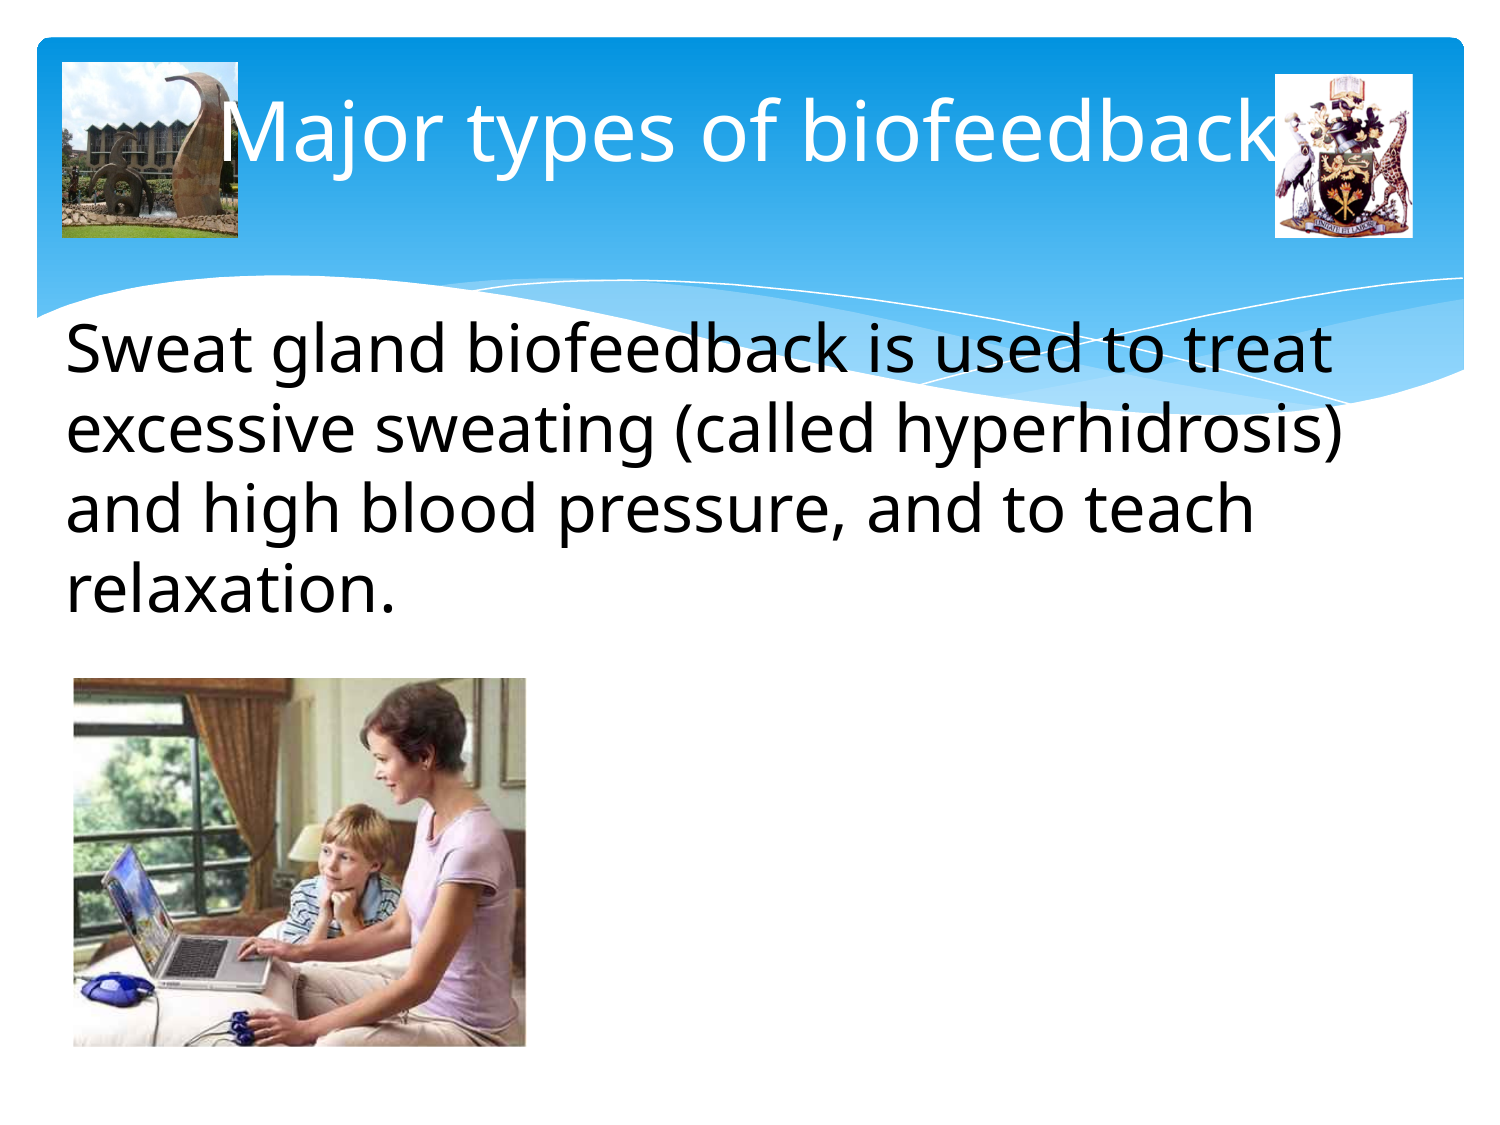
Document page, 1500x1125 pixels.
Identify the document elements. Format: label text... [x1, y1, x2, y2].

picture [73, 677, 527, 1048]
picture [1275, 231, 1413, 238]
title Major types of biofeedback [0, 25, 1475, 231]
text_box Sweat gland biofeedback is used to treat excessive sweating (called hyperhidrosis) and high blood pressure, and to teach relaxation. [50, 298, 1425, 634]
picture [62, 231, 238, 238]
